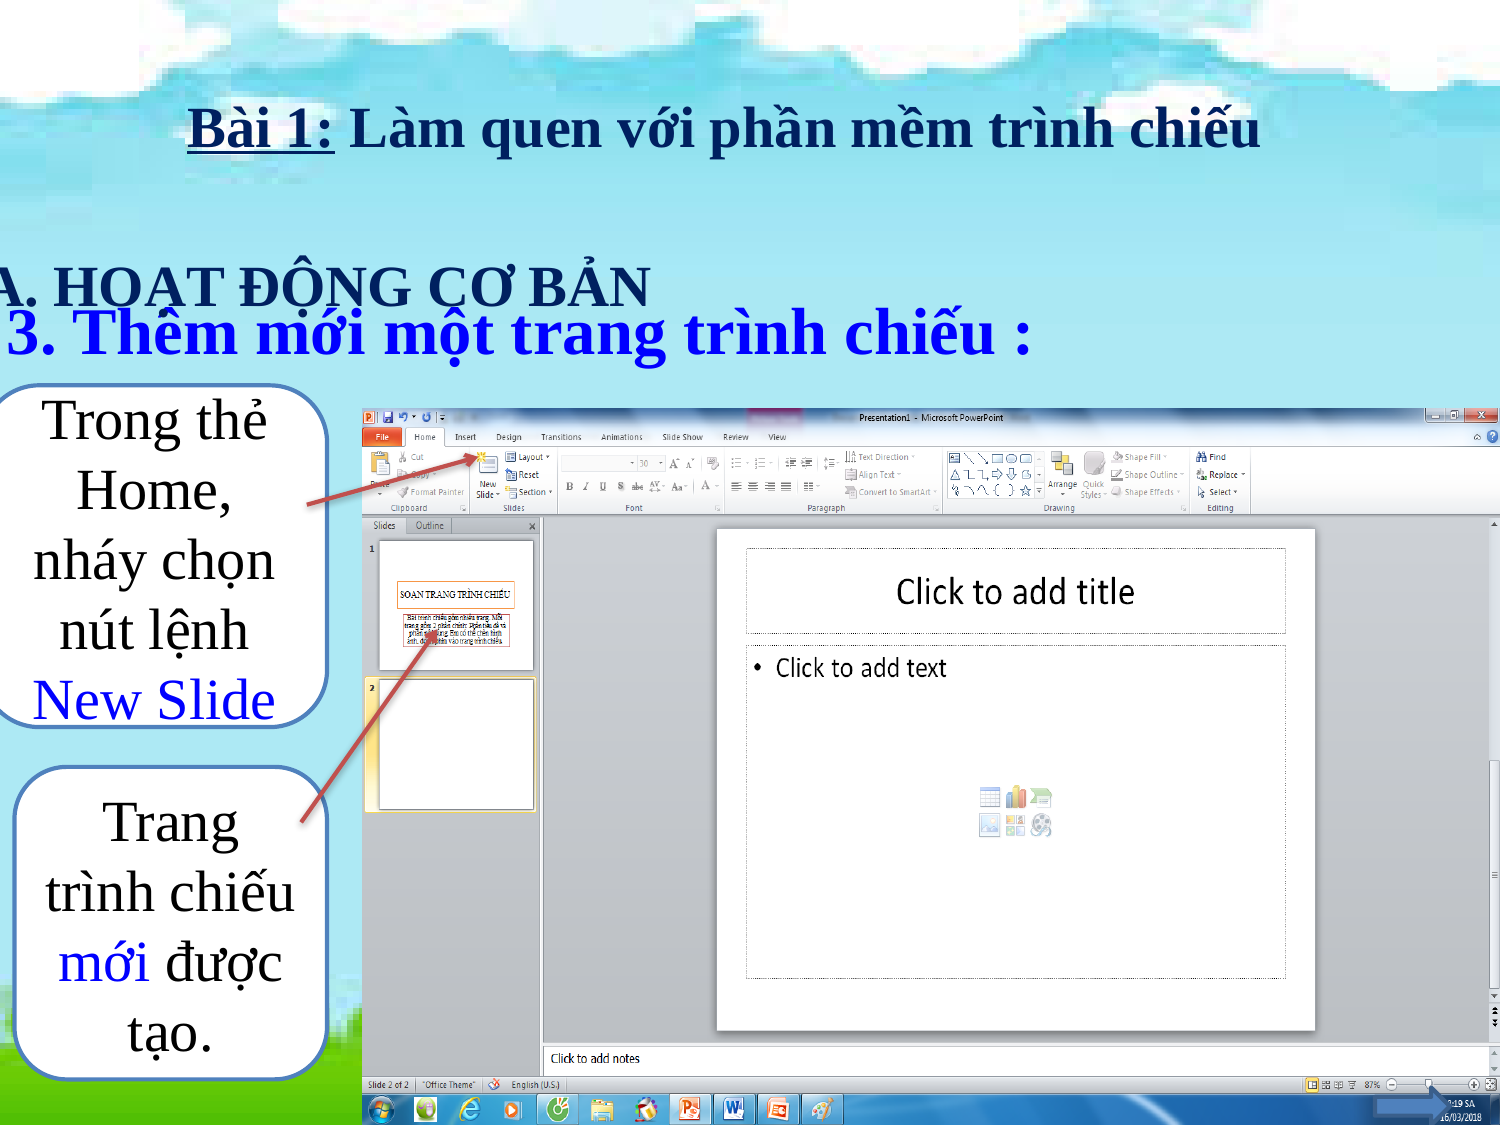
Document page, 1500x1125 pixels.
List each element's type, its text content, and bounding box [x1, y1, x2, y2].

text_box Bài 1: Làm quen với phần mềm trình chiếu [0, 81, 1483, 167]
text_box Trang trình chiếu mới được tạo. [12, 764, 330, 1082]
text_box 3. Thêm mới một trang trình chiếu : [0, 284, 1357, 452]
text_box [306, 456, 479, 505]
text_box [300, 628, 438, 823]
picture [0, 0, 1500, 1125]
text_box Trong thẻ Home, nháy chọn nút lệnh New Slide [0, 383, 330, 730]
text_box A. HOẠT ĐỘNG CƠ BẢN [0, 206, 741, 326]
